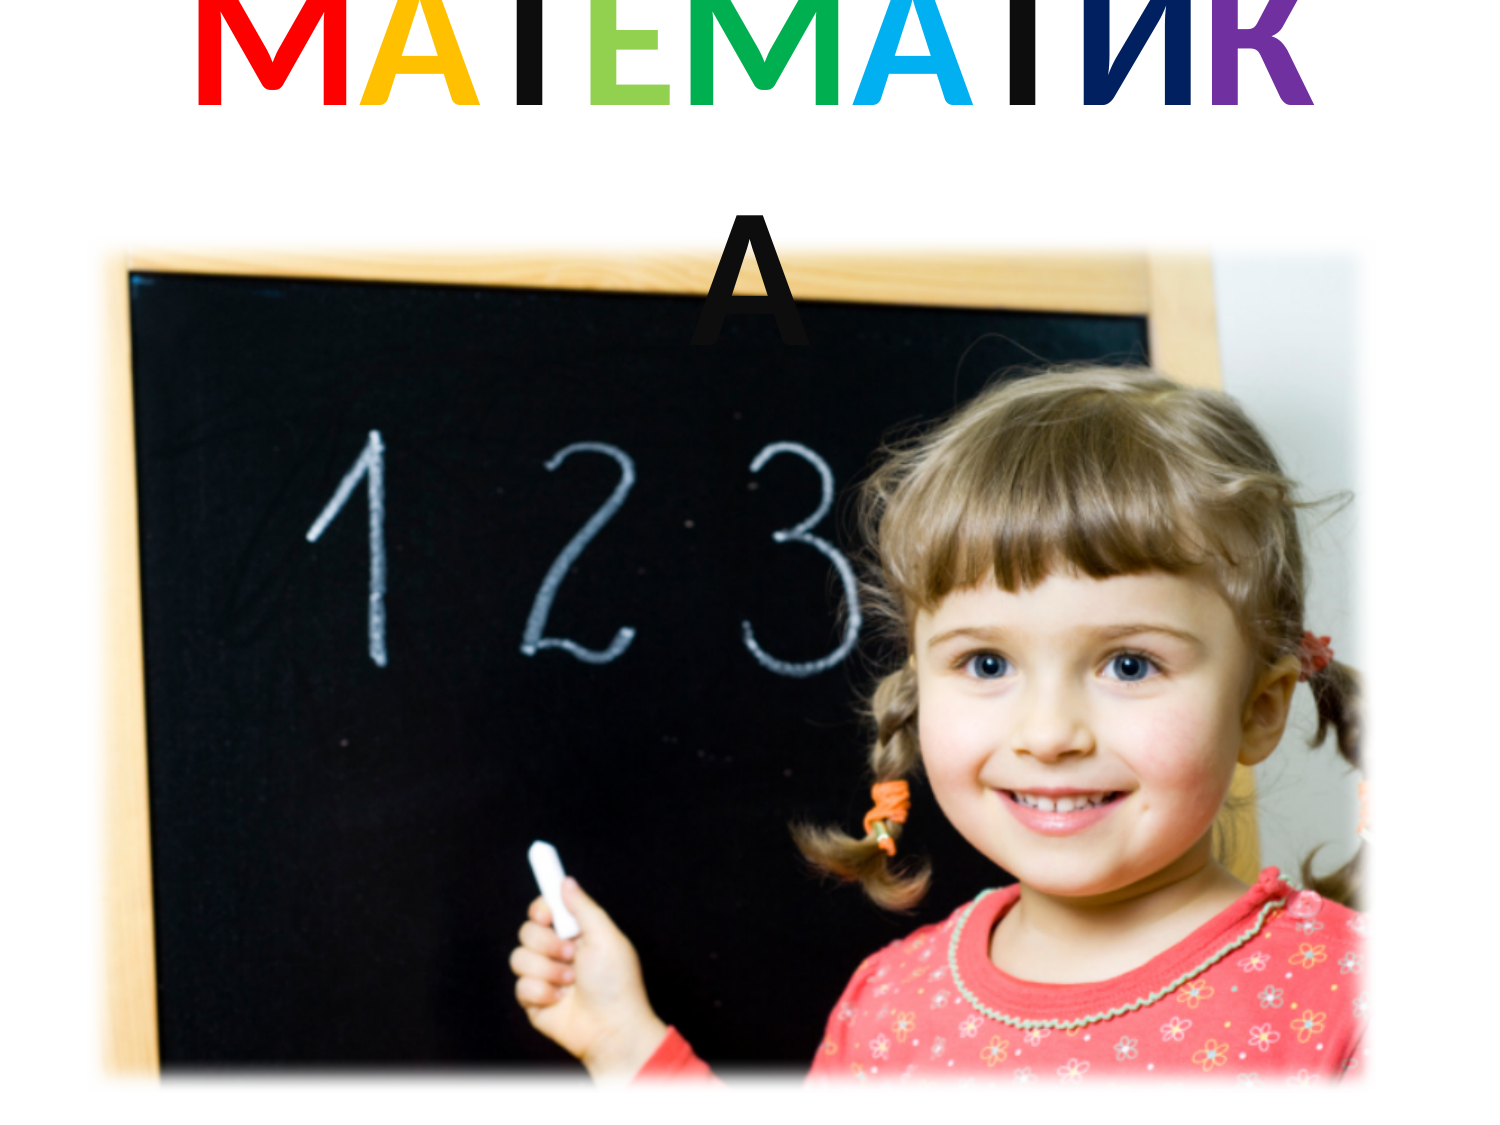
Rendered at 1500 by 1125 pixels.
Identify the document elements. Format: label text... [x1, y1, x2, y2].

picture [87, 237, 1376, 1093]
title МАТЕМАТИКА [112, 24, 1388, 267]
